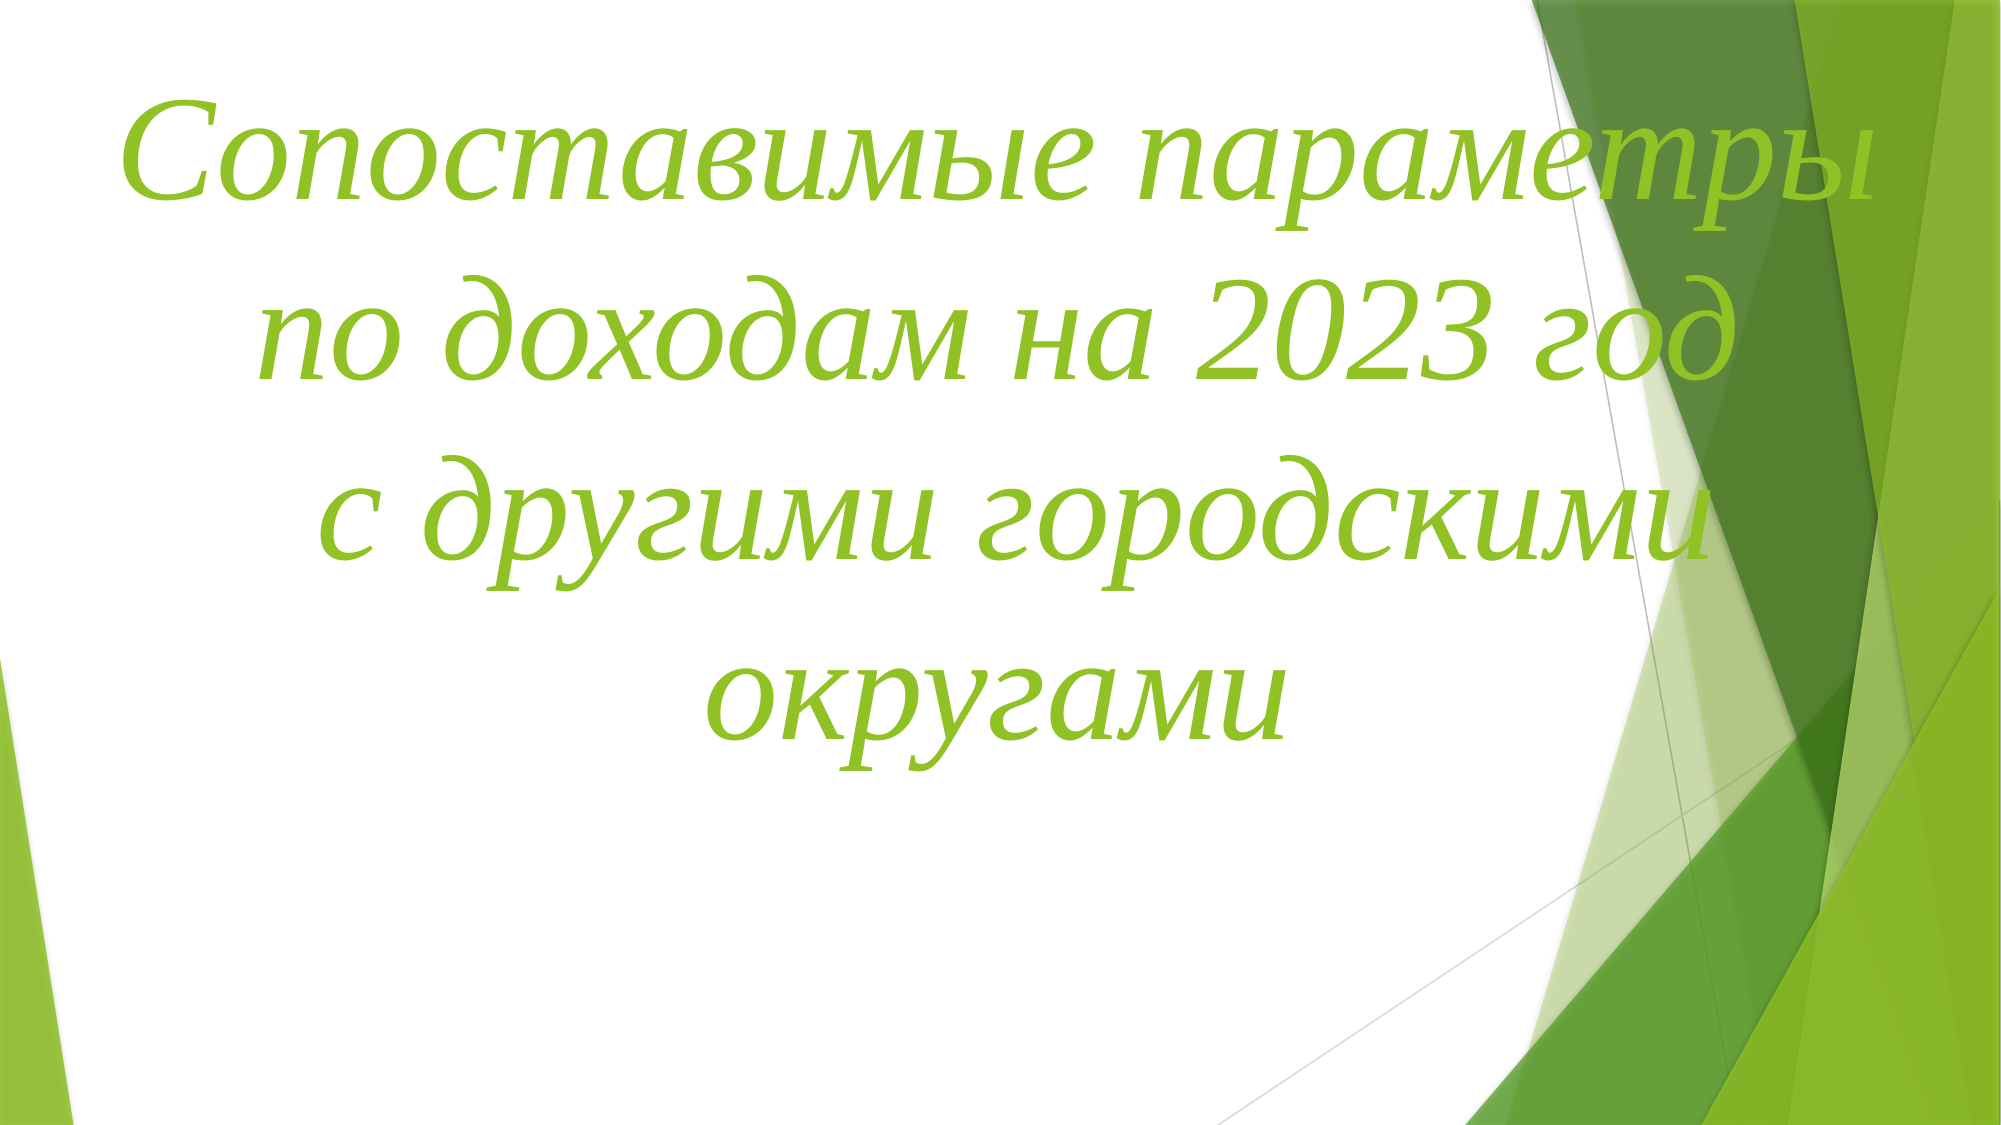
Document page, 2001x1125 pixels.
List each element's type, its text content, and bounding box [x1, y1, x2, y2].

title Сопоставимые параметры по доходам на 2023 год с другими городскими округами [56, 41, 1940, 1069]
